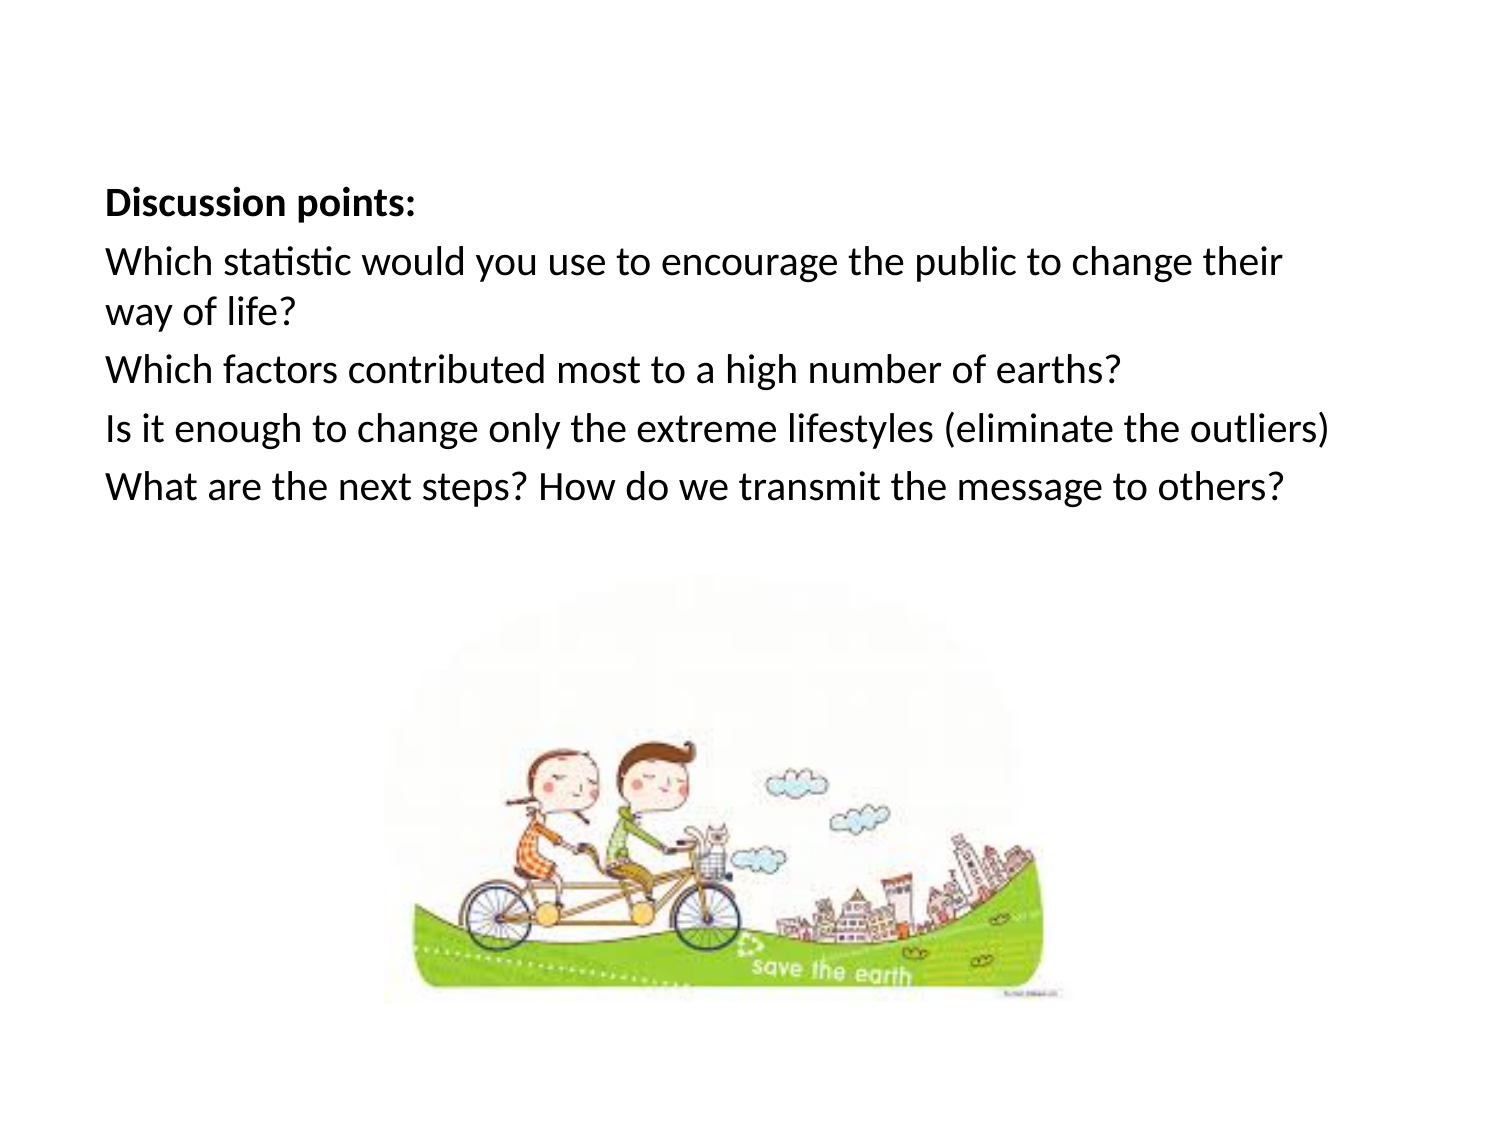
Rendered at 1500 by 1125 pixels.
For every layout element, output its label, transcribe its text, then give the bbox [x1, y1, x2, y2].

picture [384, 573, 1074, 1004]
list Discussion points: Which statistic would you use to encourage the public to change their way of life? Which factors contributed most to a high number of earths? Is it enough to change only the extreme lifestyles (eliminate the outliers) What are the next steps? How do we transmit the message to others? [90, 54, 1366, 634]
